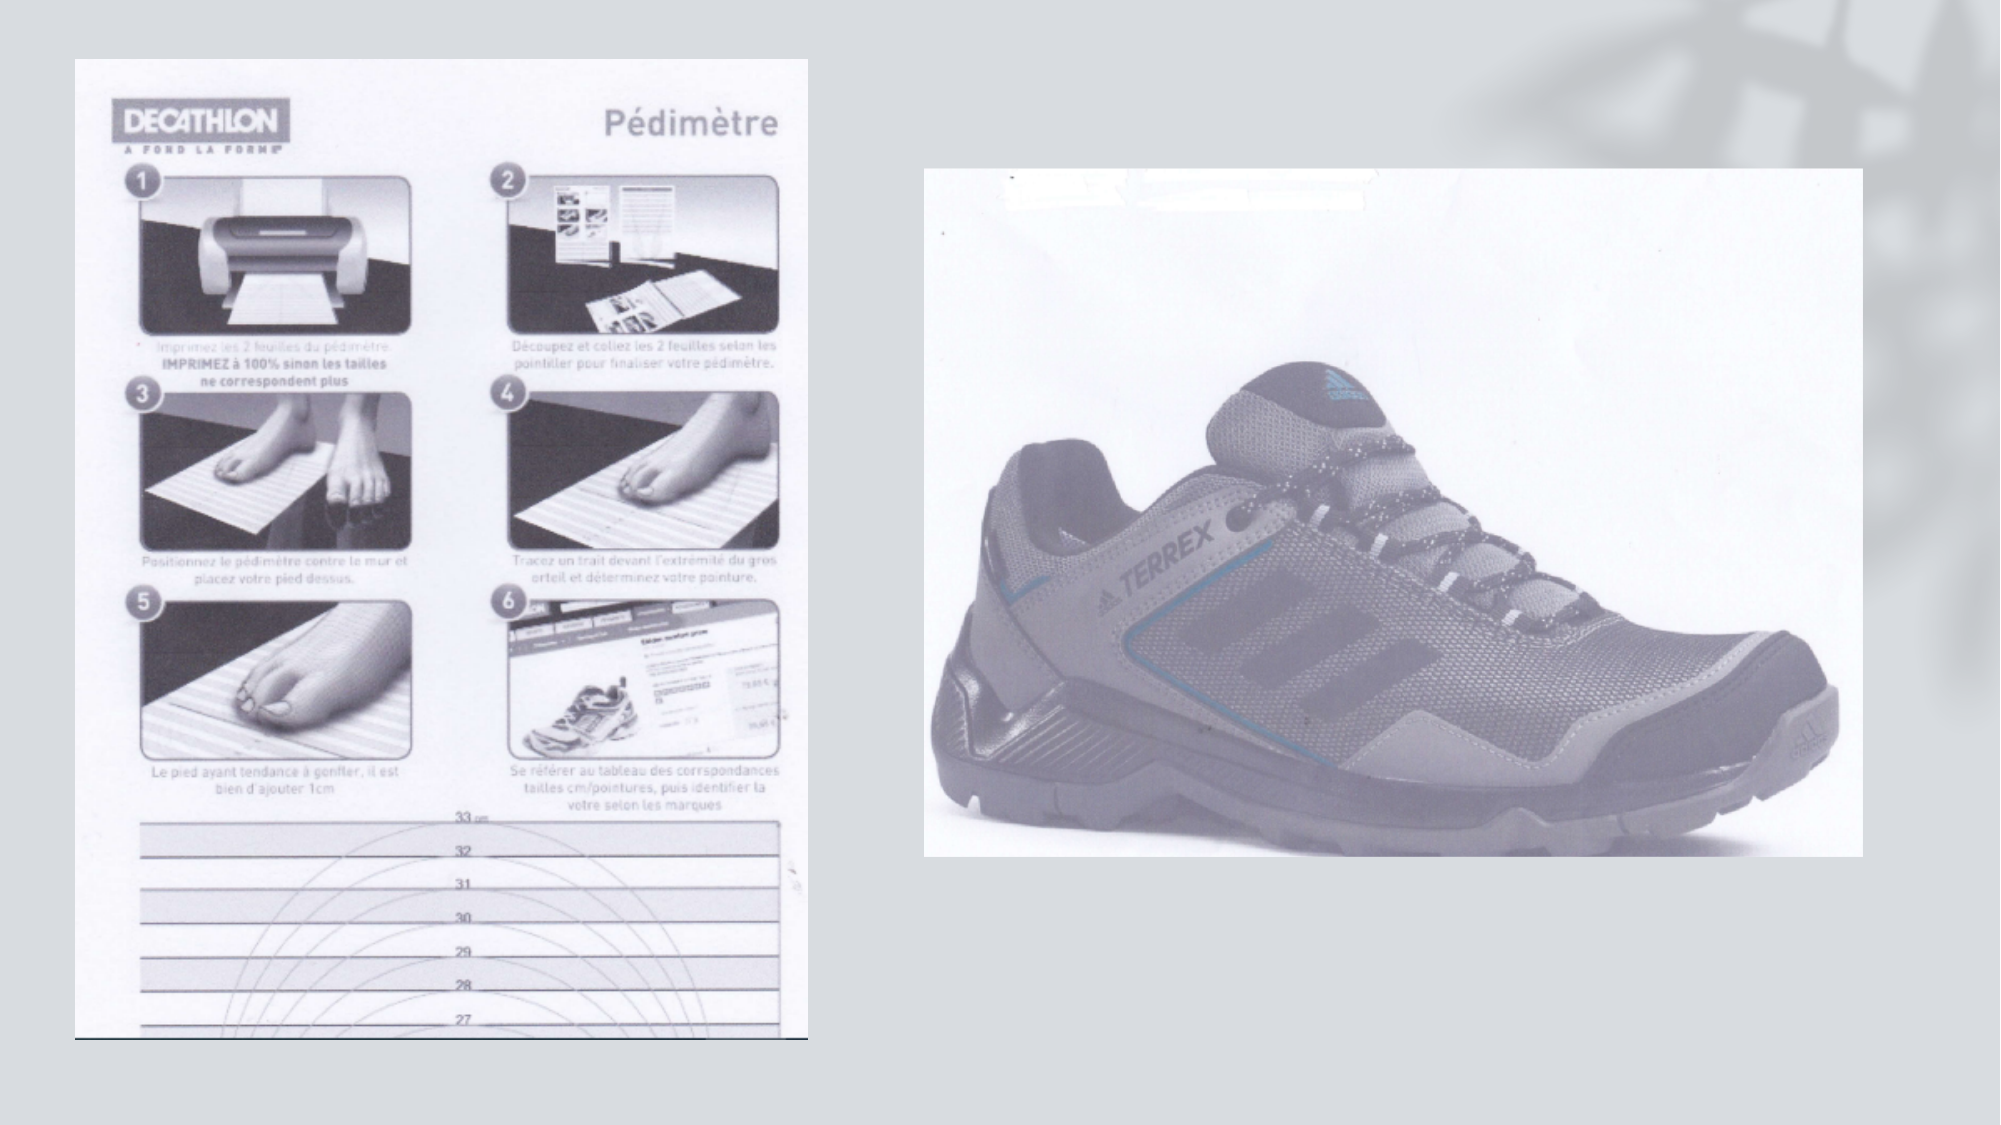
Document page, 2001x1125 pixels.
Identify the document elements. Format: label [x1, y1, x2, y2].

list [75, 59, 808, 1040]
picture [925, 42, 1862, 983]
